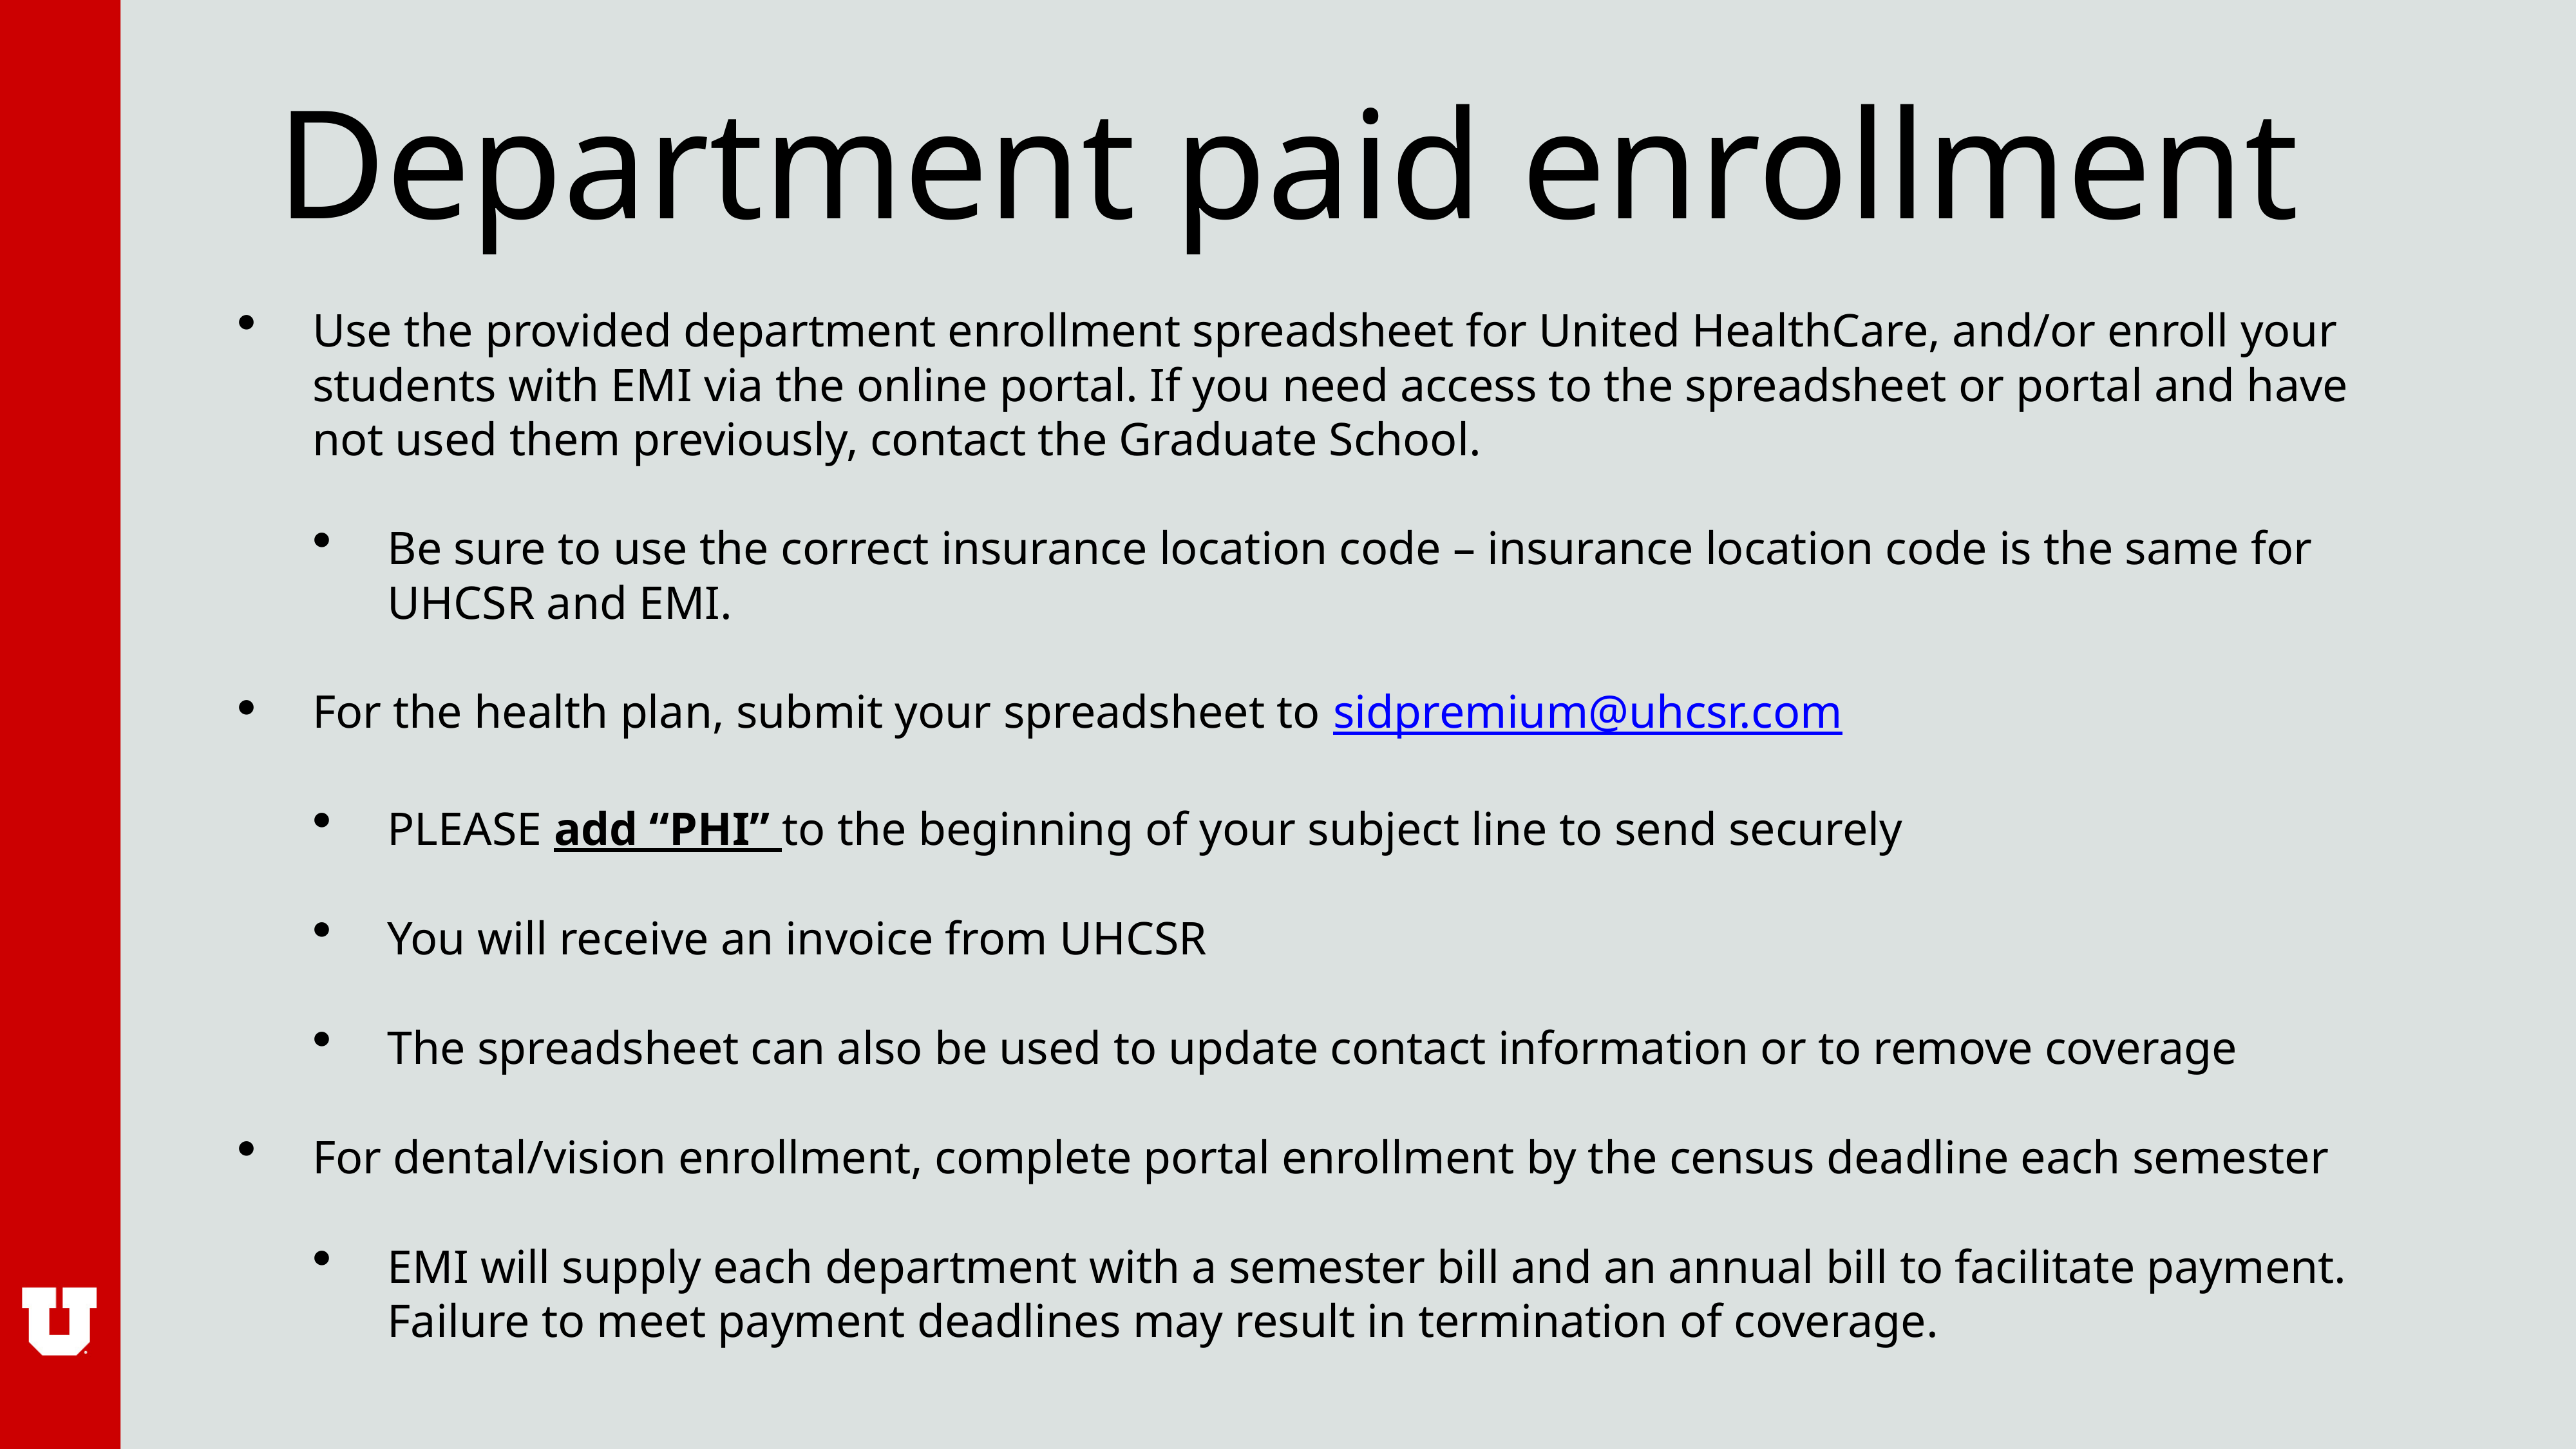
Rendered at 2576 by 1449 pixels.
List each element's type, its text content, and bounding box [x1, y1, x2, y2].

list Use the provided department enrollment spreadsheet for United HealthCare, and/or enroll your students with EMI via the online portal. If you need access to the spreadsheet or portal and have not used them previously, contact the Graduate School. Be sure to use the correct insurance location code – insurance location code is the same for UHCSR and EMI. For the health plan, submit your spreadsheet to sidpremium@uhcsr.com PLEASE add “PHI” to the beginning of your subject line to send securely You will receive an invoice from UHCSR The spreadsheet can also be used to update contact information or to remove coverage For dental/vision enrollment, complete portal enrollment by the census deadline each semester EMI will supply each department with a semester bill and an annual bill to facilitate payment. Failure to meet payment deadlines may result in termination of coverage. [231, 278, 2358, 1370]
picture [0, 0, 120, 1449]
title Department paid enrollment [178, 37, 2398, 279]
